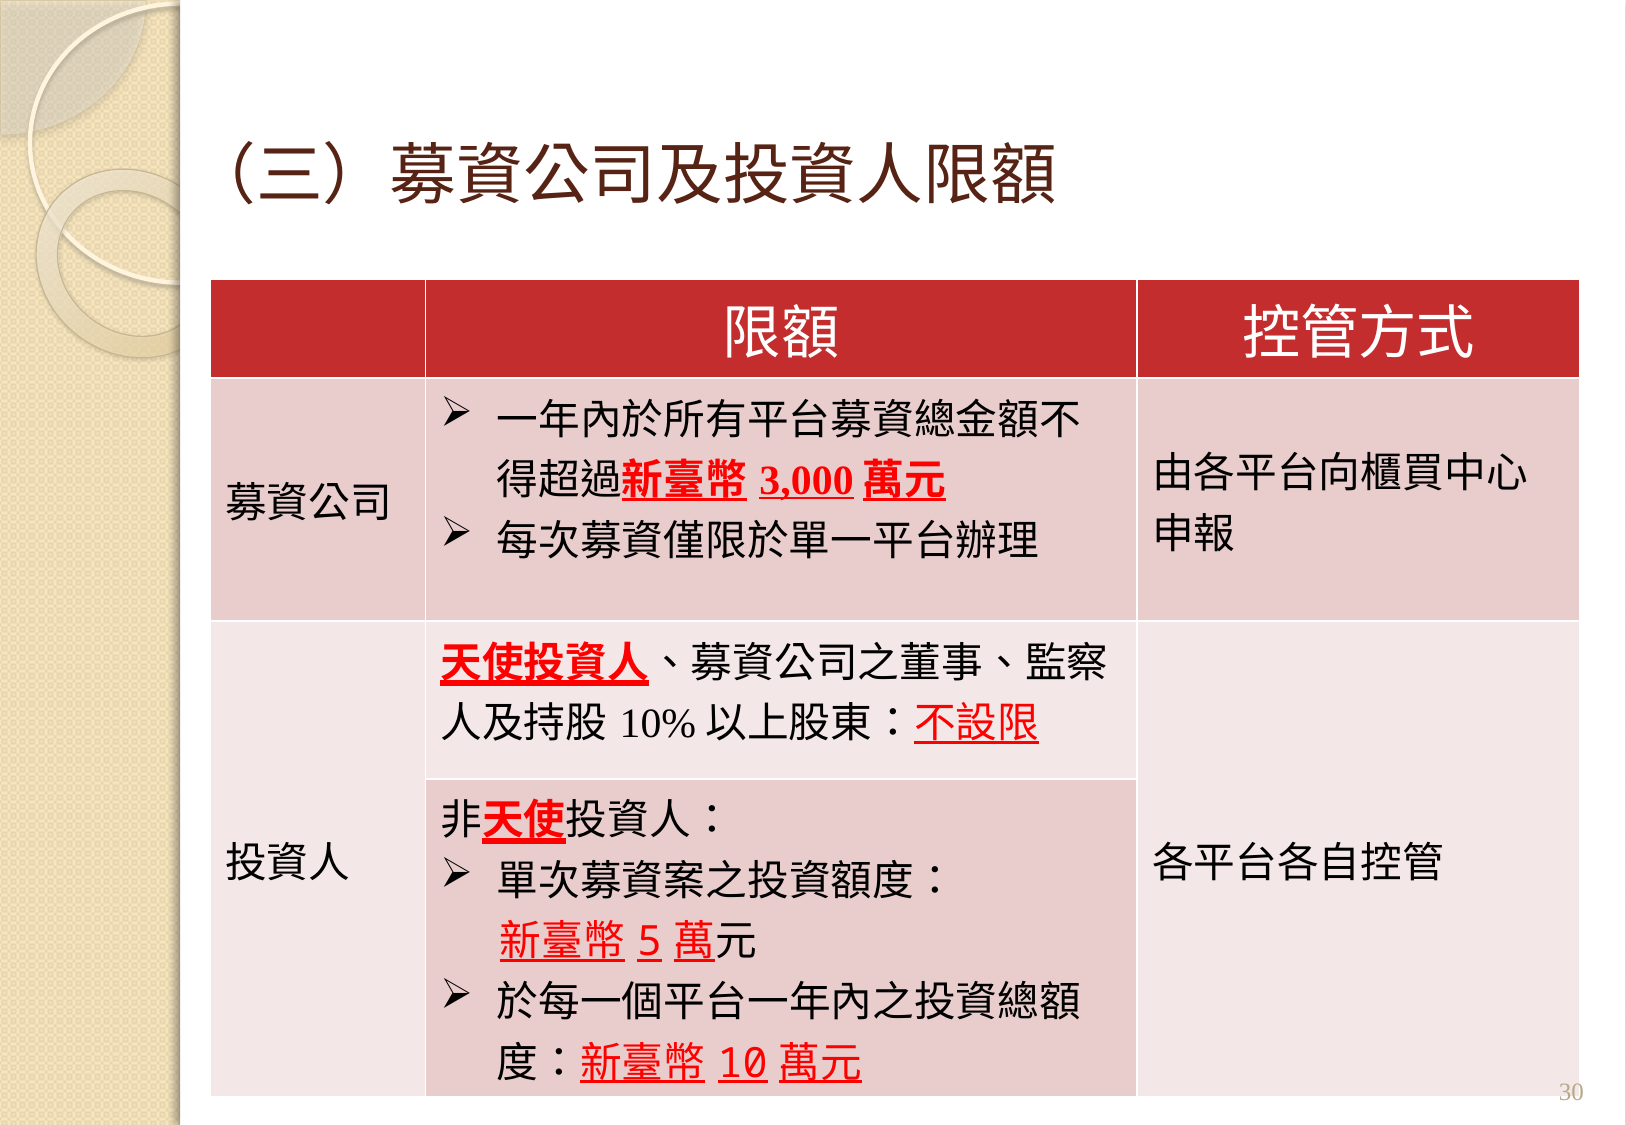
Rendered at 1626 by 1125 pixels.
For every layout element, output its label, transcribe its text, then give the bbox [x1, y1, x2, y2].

table_header 控管方式 [1138, 280, 1579, 377]
table_cell 各平台各自控管 [1138, 622, 1579, 1096]
table_cell 非天使投資人： 單次募資案之投資額度： 新臺幣5萬元 於每一個平台一年內之投資總額度：新臺幣10萬元 [426, 780, 1136, 1096]
table_header [211, 280, 425, 377]
table_cell 由各平台向櫃買中心申報 [1138, 379, 1579, 620]
slide_number 30 [1530, 1034, 1612, 1113]
table_cell 天使投資人、募資公司之董事、監察人及持股10%以上股東：不設限 [426, 622, 1136, 778]
table_cell 一年內於所有平台募資總金額不得超過新臺幣3,000萬元 每次募資僅限於單一平台辦理 [426, 379, 1136, 620]
table_header 限額 [426, 280, 1136, 377]
table_cell 投資人 [211, 622, 425, 1096]
table_cell 募資公司 [211, 379, 425, 620]
title （三）募資公司及投資人限額 [174, 101, 1474, 242]
